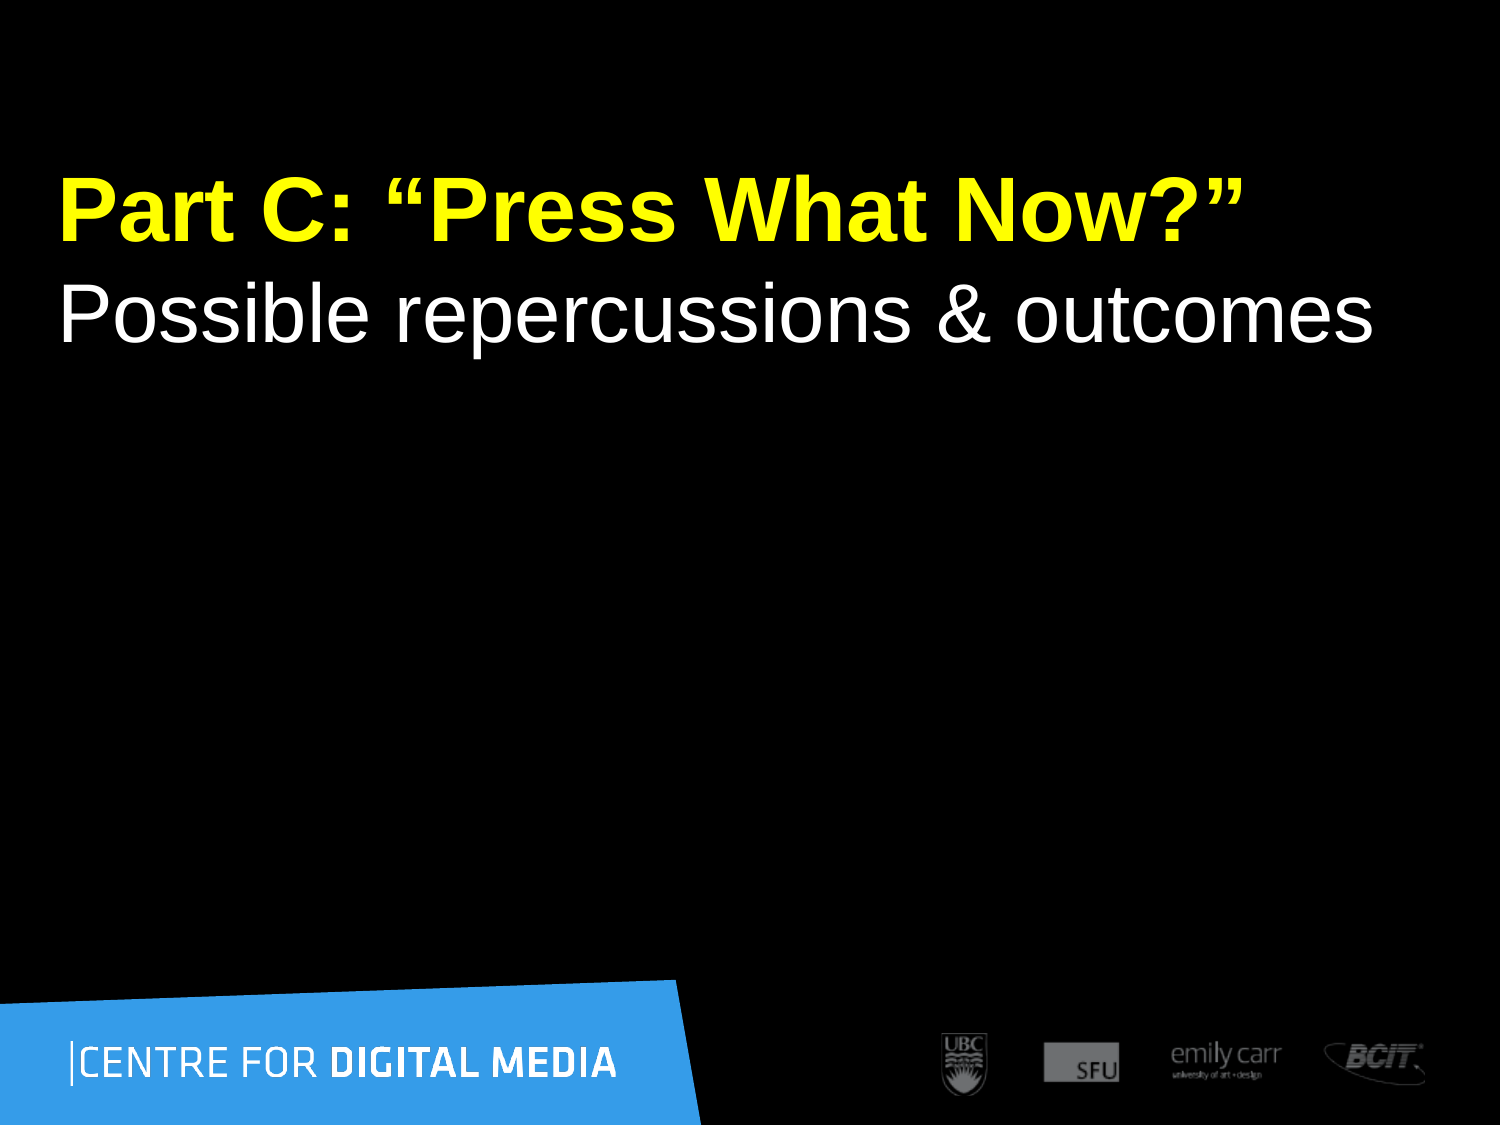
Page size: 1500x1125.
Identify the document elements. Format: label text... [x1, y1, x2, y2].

title Part C: “Press What Now?” Possible repercussions & outcomes [44, 0, 1500, 509]
